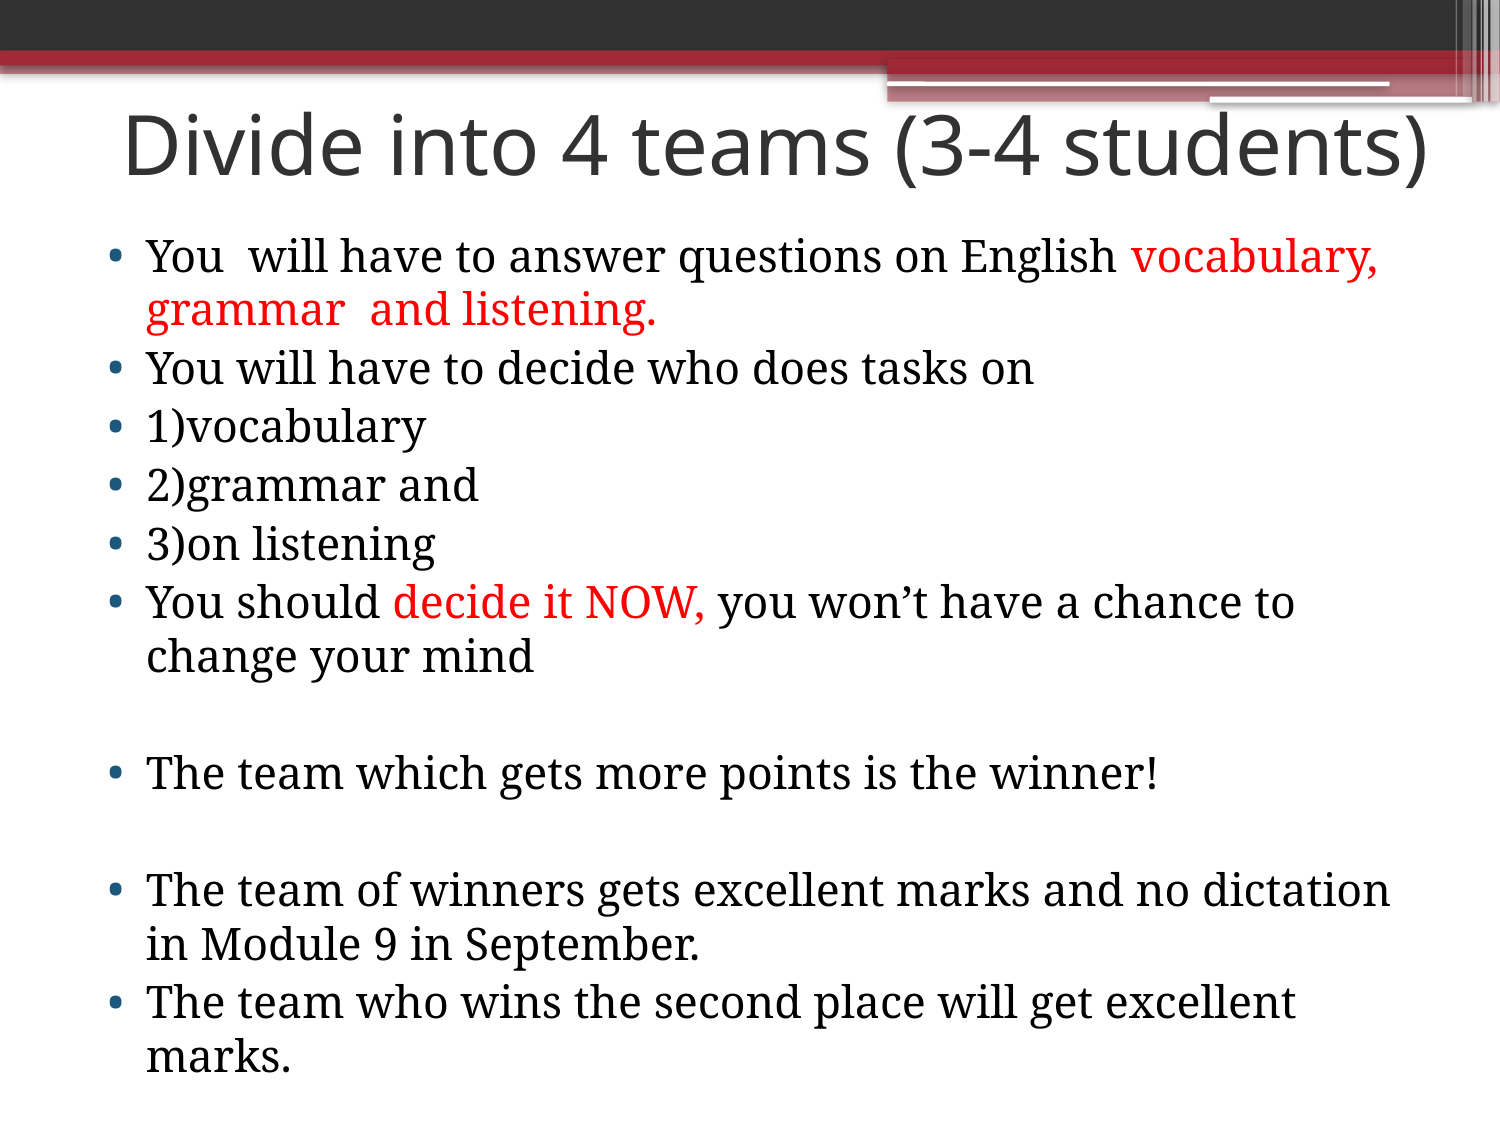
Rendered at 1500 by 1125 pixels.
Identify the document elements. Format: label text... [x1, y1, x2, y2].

list You will have to answer questions on English vocabulary, grammar and listening. You will have to decide who does tasks on 1)vocabulary 2)grammar and 3)on listening You should decide it NOW, you won’t have a chance to change your mind The team which gets more points is the winner! The team of winners gets excellent marks and no dictation in Module 9 in September. The team who wins the second place will get excellent marks. [76, 219, 1447, 1094]
title Divide into 4 teams (3-4 students) [100, 54, 1451, 230]
